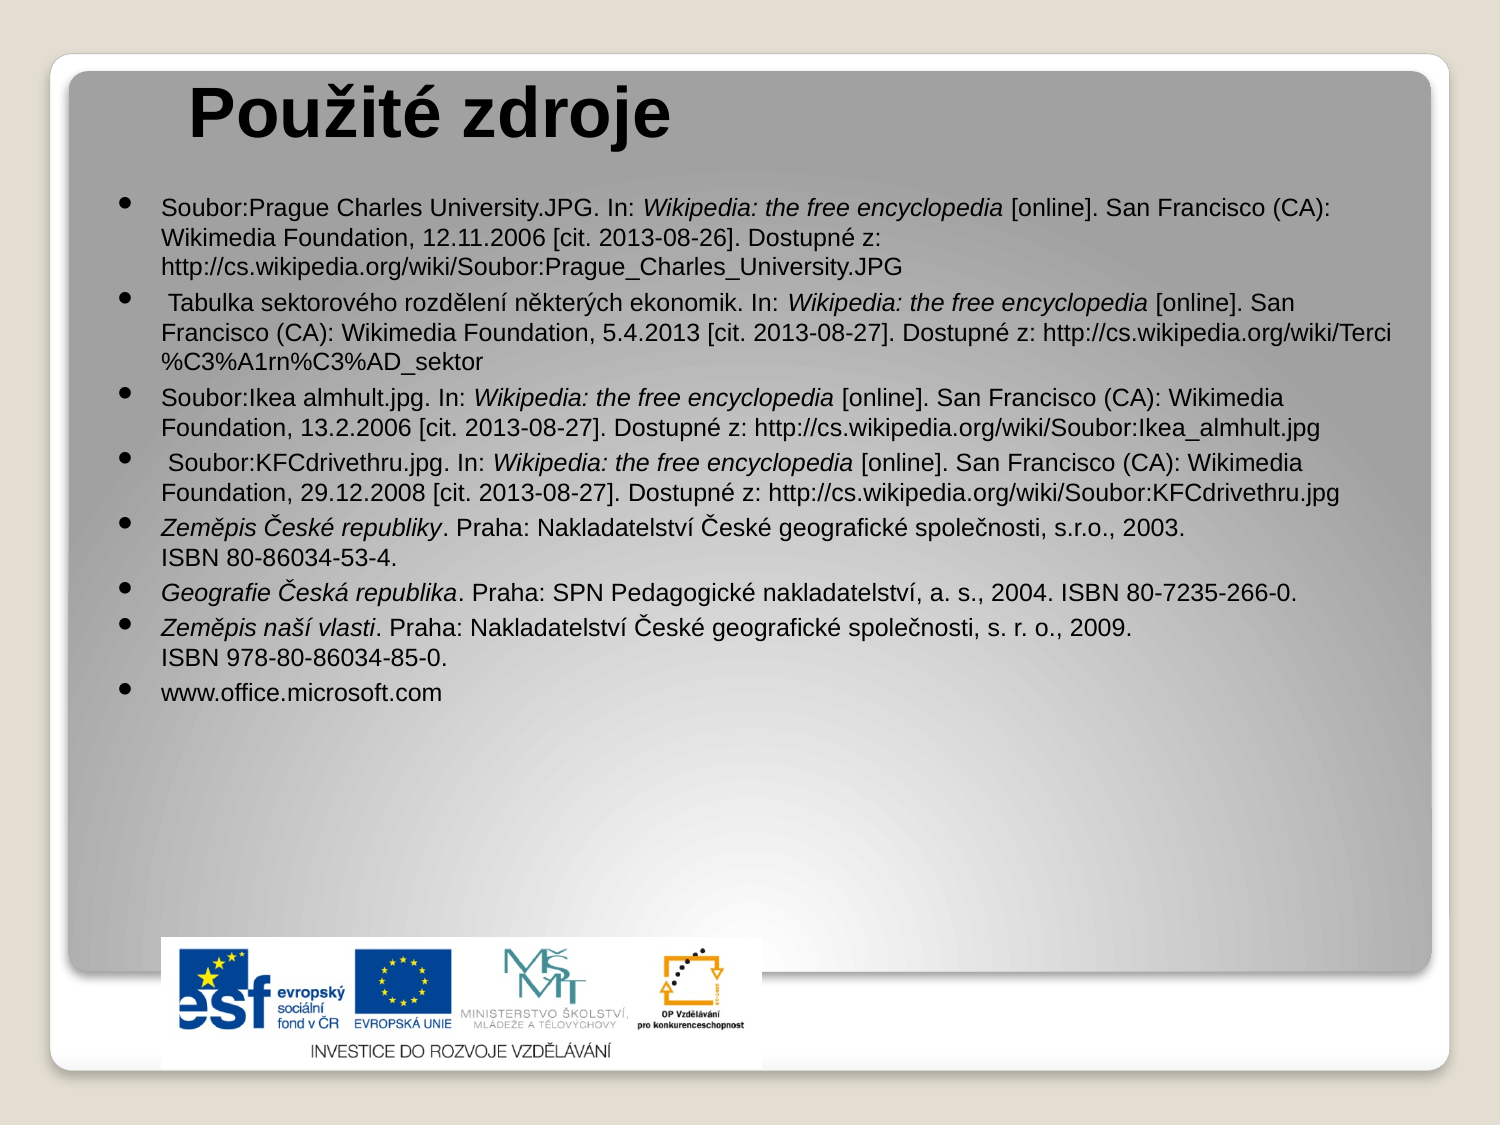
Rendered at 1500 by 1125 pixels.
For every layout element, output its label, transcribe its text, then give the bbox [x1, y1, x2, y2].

picture [161, 937, 762, 1069]
title Použité zdroje [174, 59, 1326, 160]
list Soubor:Prague Charles University.JPG. In: Wikipedia: the free encyclopedia [online]. San Francisco (CA): Wikimedia Foundation, 12.11.2006 [cit. 2013-08-26]. Dostupné z: http://cs.wikipedia.org/wiki/Soubor:Prague_Charles_University.JPG Tabulka sektorového rozdělení některých ekonomik. In: Wikipedia: the free encyclopedia [online]. San Francisco (CA): Wikimedia Foundation, 5.4.2013 [cit. 2013-08-27]. Dostupné z: http://cs.wikipedia.org/wiki/Terci%C3%A1rn%C3%AD_sektor Soubor:Ikea almhult.jpg. In: Wikipedia: the free encyclopedia [online]. San Francisco (CA): Wikimedia Foundation, 13.2.2006 [cit. 2013-08-27]. Dostupné z: http://cs.wikipedia.org/wiki/Soubor:Ikea_almhult.jpg Soubor:KFCdrivethru.jpg. In: Wikipedia: the free encyclopedia [online]. San Francisco (CA): Wikimedia Foundation, 29.12.2008 [cit. 2013-08-27]. Dostupné z: http://cs.wikipedia.org/wiki/Soubor:KFCdrivethru.jpg Zeměpis České republiky. Praha: Nakladatelství České geografické společnosti, s.r.o., 2003. ISBN 80-86034-53-4. Geografie Česká republika. Praha: SPN Pedagogické nakladatelství, a. s., 2004. ISBN 80-7235-266-0. Zeměpis naší vlasti. Praha: Nakladatelství České geografické společnosti, s. r. o., 2009. ISBN 978-80-86034-85-0. www.office.microsoft.com [87, 176, 1417, 1003]
